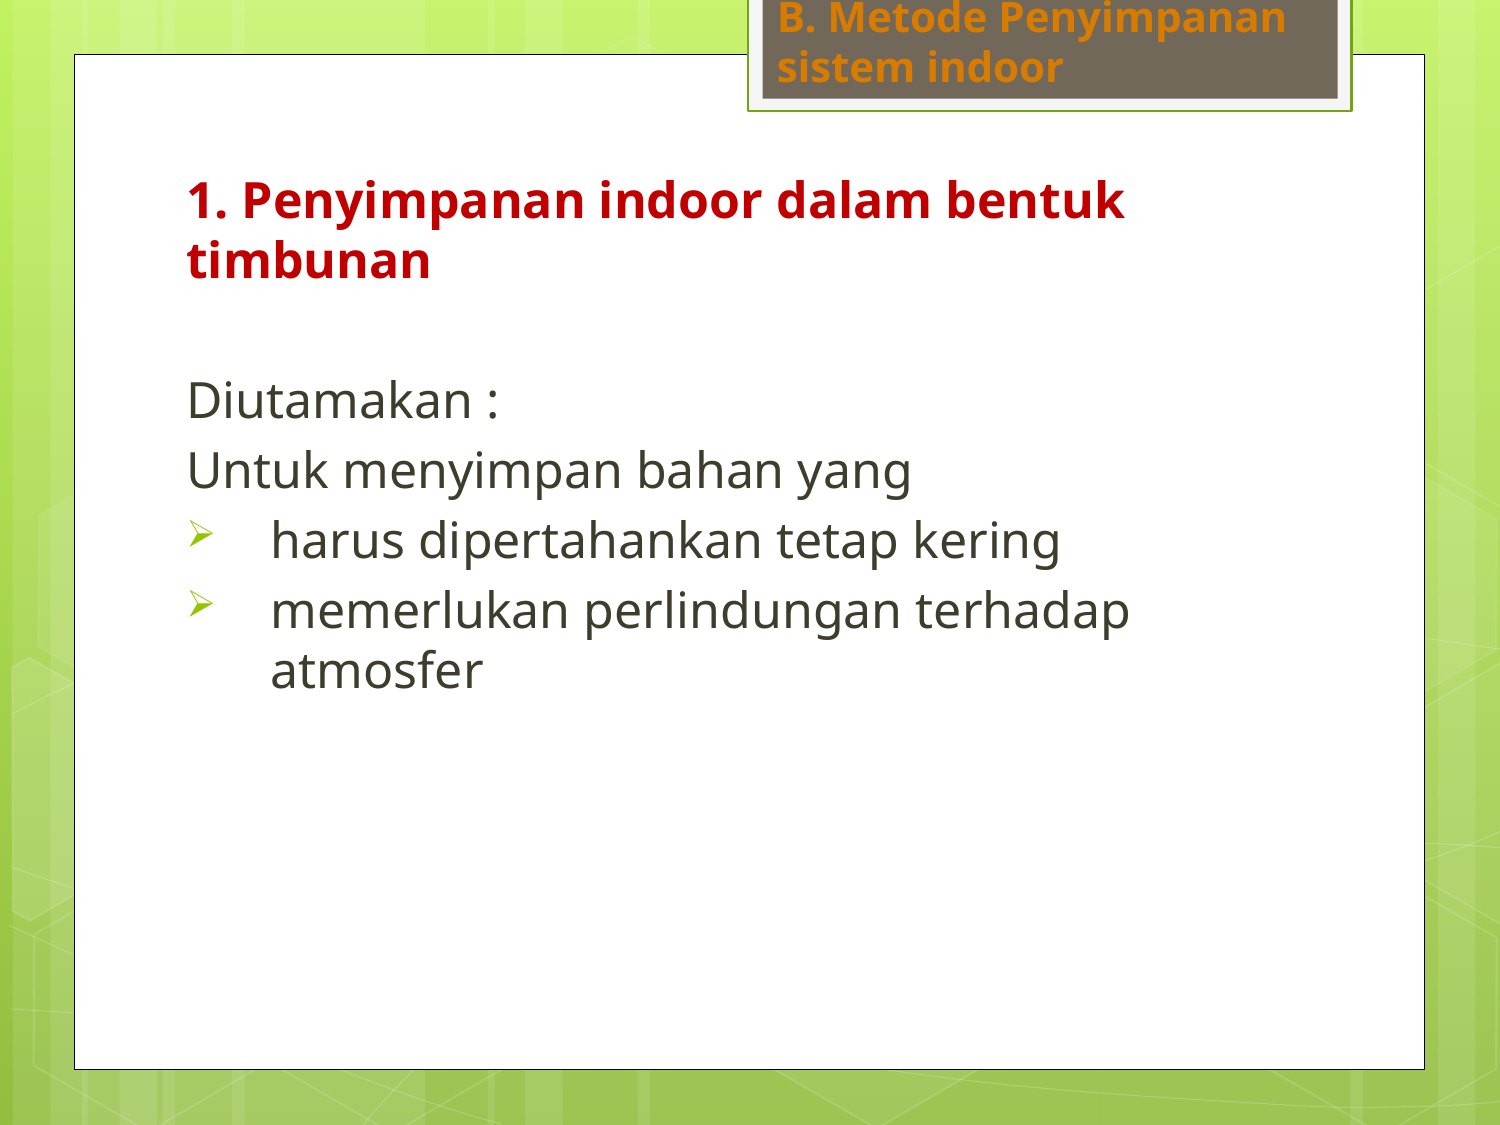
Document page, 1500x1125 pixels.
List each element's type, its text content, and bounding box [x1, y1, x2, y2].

text_box B. Metode Penyimpanan sistem indoor [761, 0, 1376, 99]
list 1. Penyimpanan indoor dalam bentuk timbunan Diutamakan : Untuk menyimpan bahan yang harus dipertahankan tetap kering memerlukan perlindungan terhadap atmosfer [171, 160, 1283, 957]
